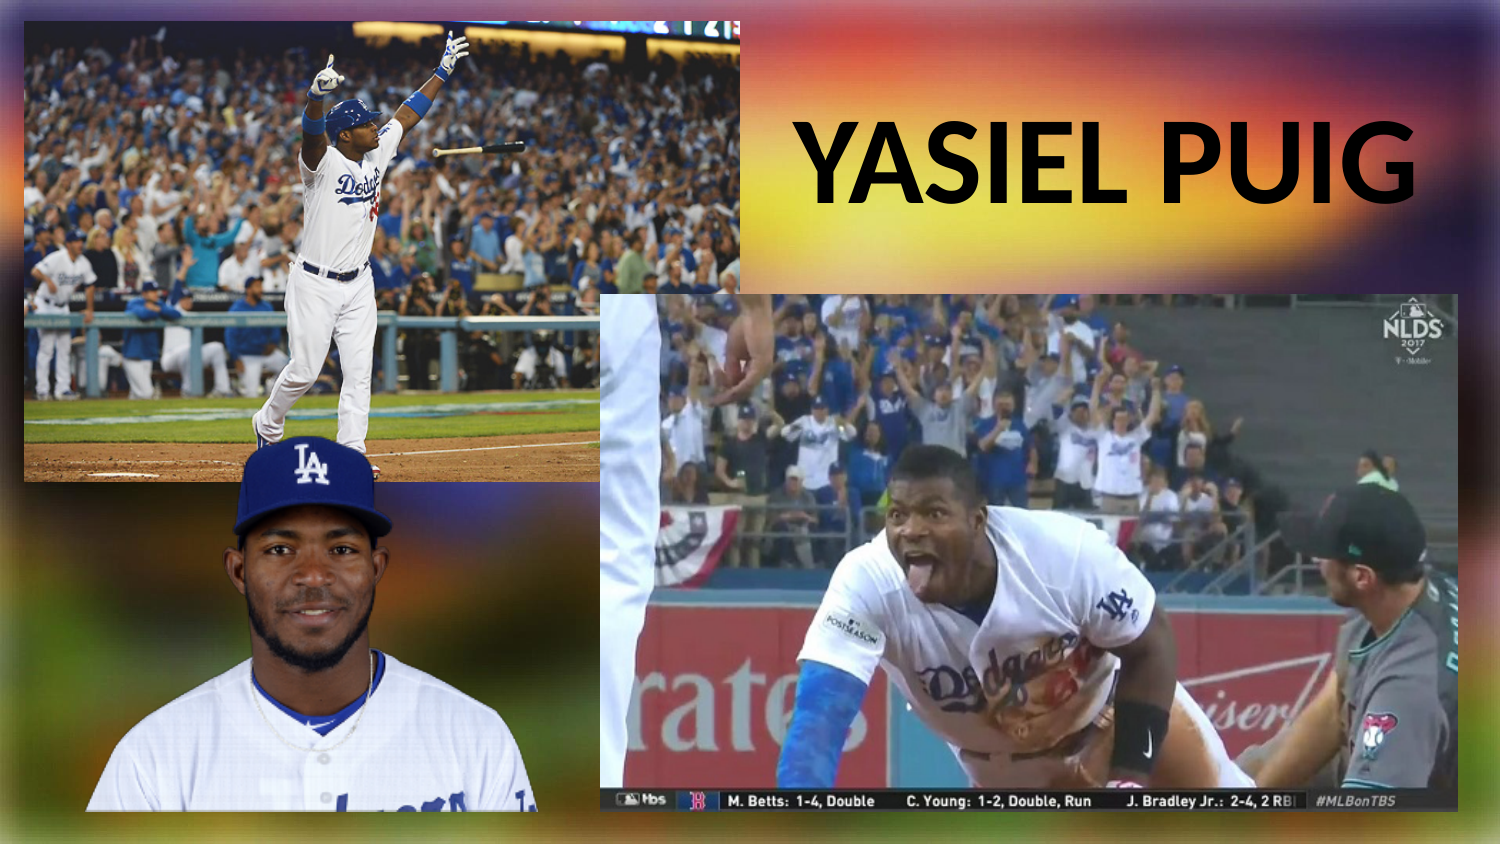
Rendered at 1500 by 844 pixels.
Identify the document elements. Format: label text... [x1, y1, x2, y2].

picture [0, 0, 1500, 844]
text_box YASIEL PUIG [779, 70, 1498, 236]
